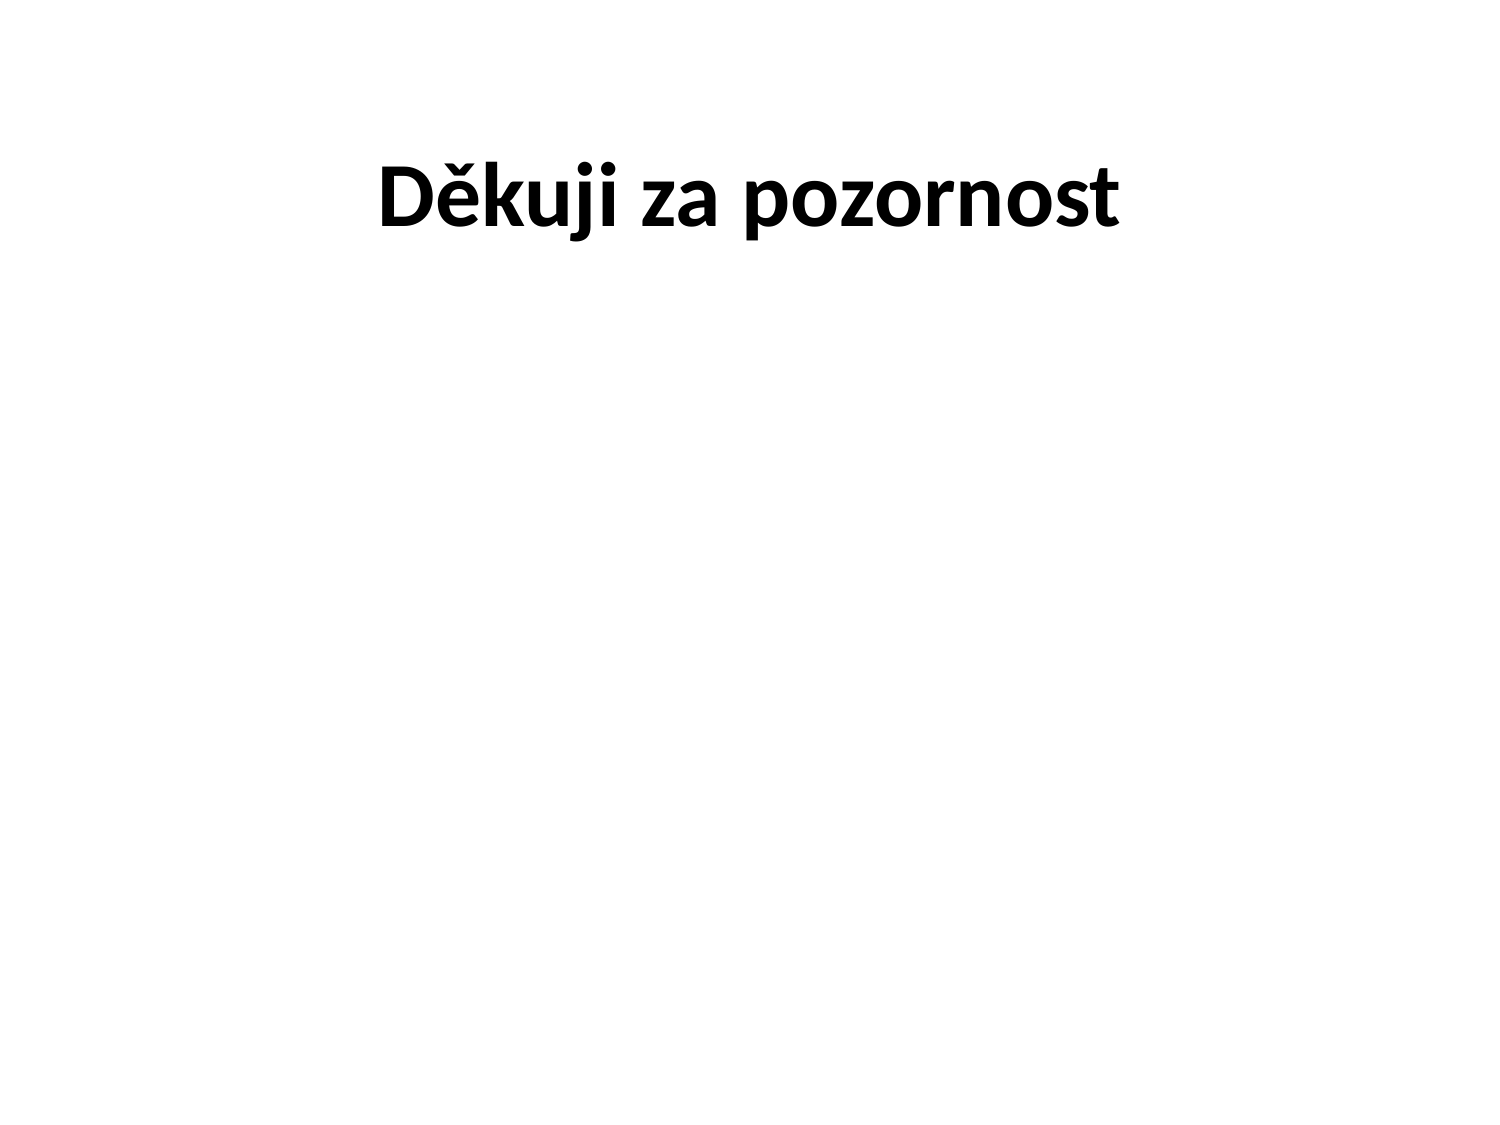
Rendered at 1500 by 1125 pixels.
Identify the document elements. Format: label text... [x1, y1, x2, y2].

title Děkuji za pozornost [74, 44, 1426, 445]
